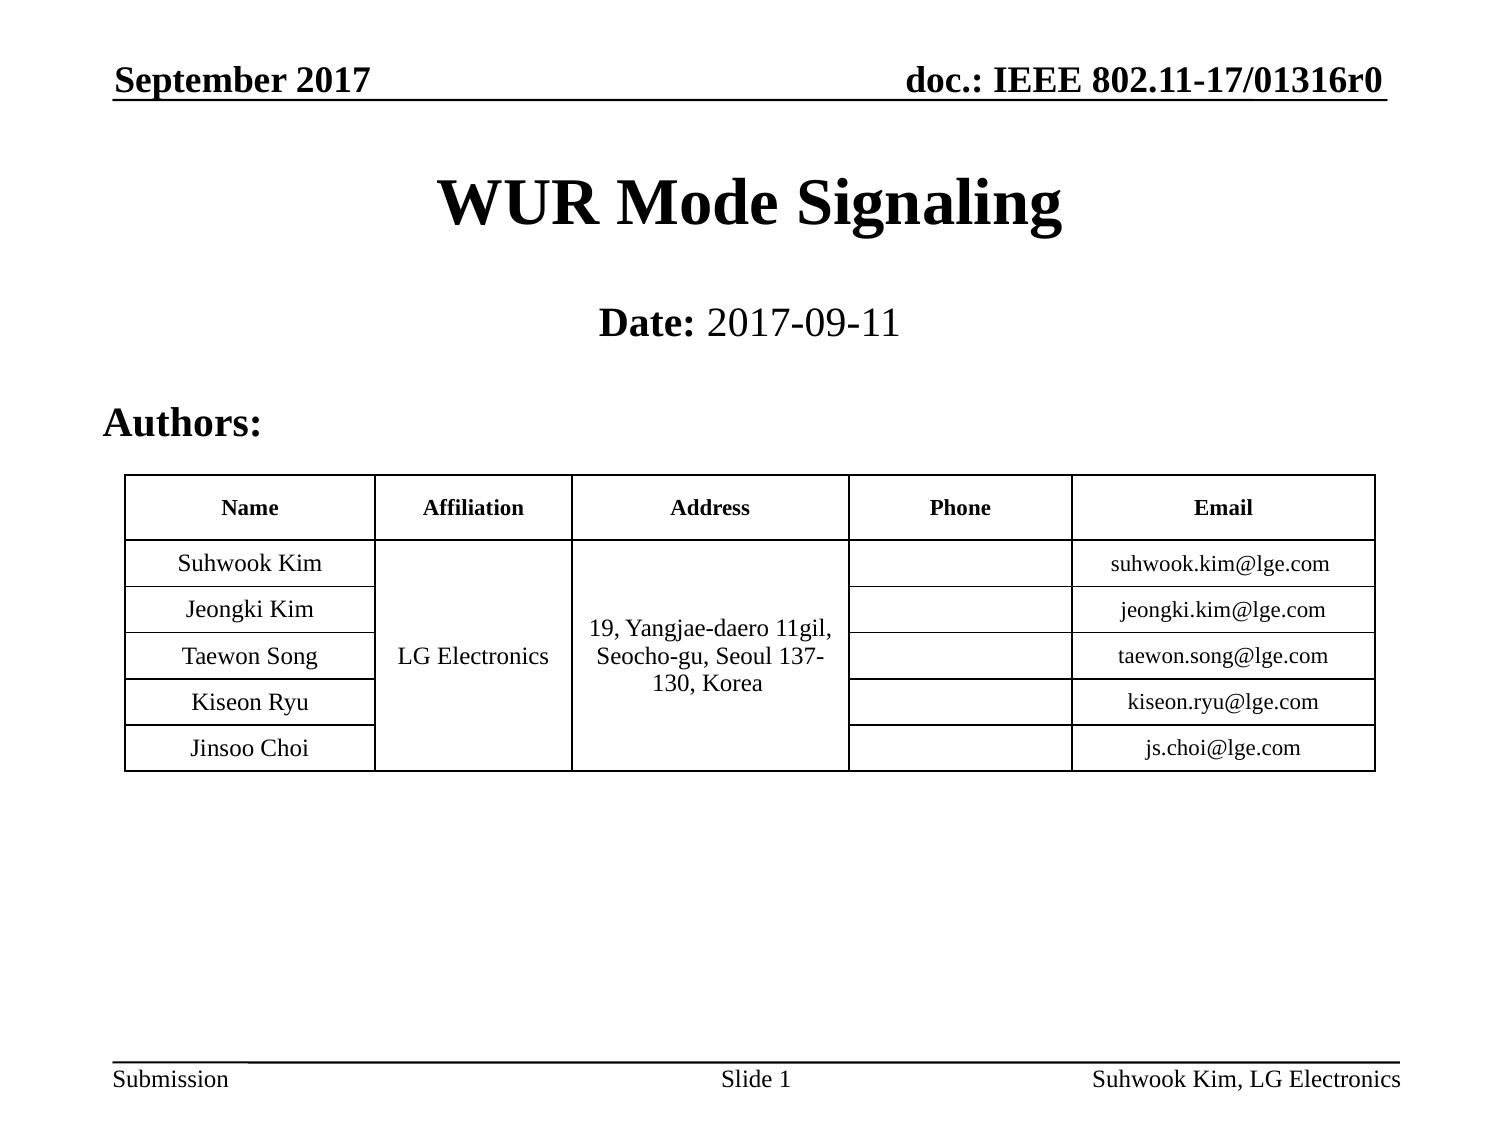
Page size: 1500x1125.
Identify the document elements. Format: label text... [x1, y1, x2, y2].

table_cell suhwook.kim@lge.com [1073, 541, 1374, 586]
table_header Email [1073, 476, 1374, 539]
table_cell [850, 541, 1071, 586]
table_header Affiliation [376, 476, 571, 539]
table_cell [850, 726, 1071, 770]
table_cell jeongki.kim@lge.com [1073, 587, 1374, 632]
table_cell Suhwook Kim [126, 541, 374, 586]
table_cell Jeongki Kim [126, 587, 374, 632]
title WUR Mode Signaling [112, 121, 1388, 276]
table_cell [850, 587, 1071, 632]
table_cell LG Electronics [376, 541, 571, 770]
table_cell kiseon.ryu@lge.com [1073, 680, 1374, 724]
slide_number Slide 1 [712, 1061, 800, 1093]
table_header Phone [850, 476, 1071, 539]
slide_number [114, 54, 374, 101]
table_cell Kiseon Ryu [126, 680, 374, 724]
text_box Date: 2017-09-11 [112, 287, 1388, 350]
table_cell [850, 680, 1071, 724]
table_header Name [126, 476, 374, 539]
footer Suhwook Kim, LG Electronics [1088, 1061, 1402, 1093]
text_box Authors: [87, 387, 325, 450]
table_cell [850, 633, 1071, 678]
table_cell Taewon Song [126, 633, 374, 678]
table_header Address [573, 476, 848, 539]
table_cell js.choi@lge.com [1073, 726, 1374, 770]
table_cell Jinsoo Choi [126, 726, 374, 770]
table_cell 19, Yangjae-daero 11gil, Seocho-gu, Seoul 137-130, Korea [573, 541, 848, 770]
table_cell taewon.song@lge.com [1073, 633, 1374, 678]
